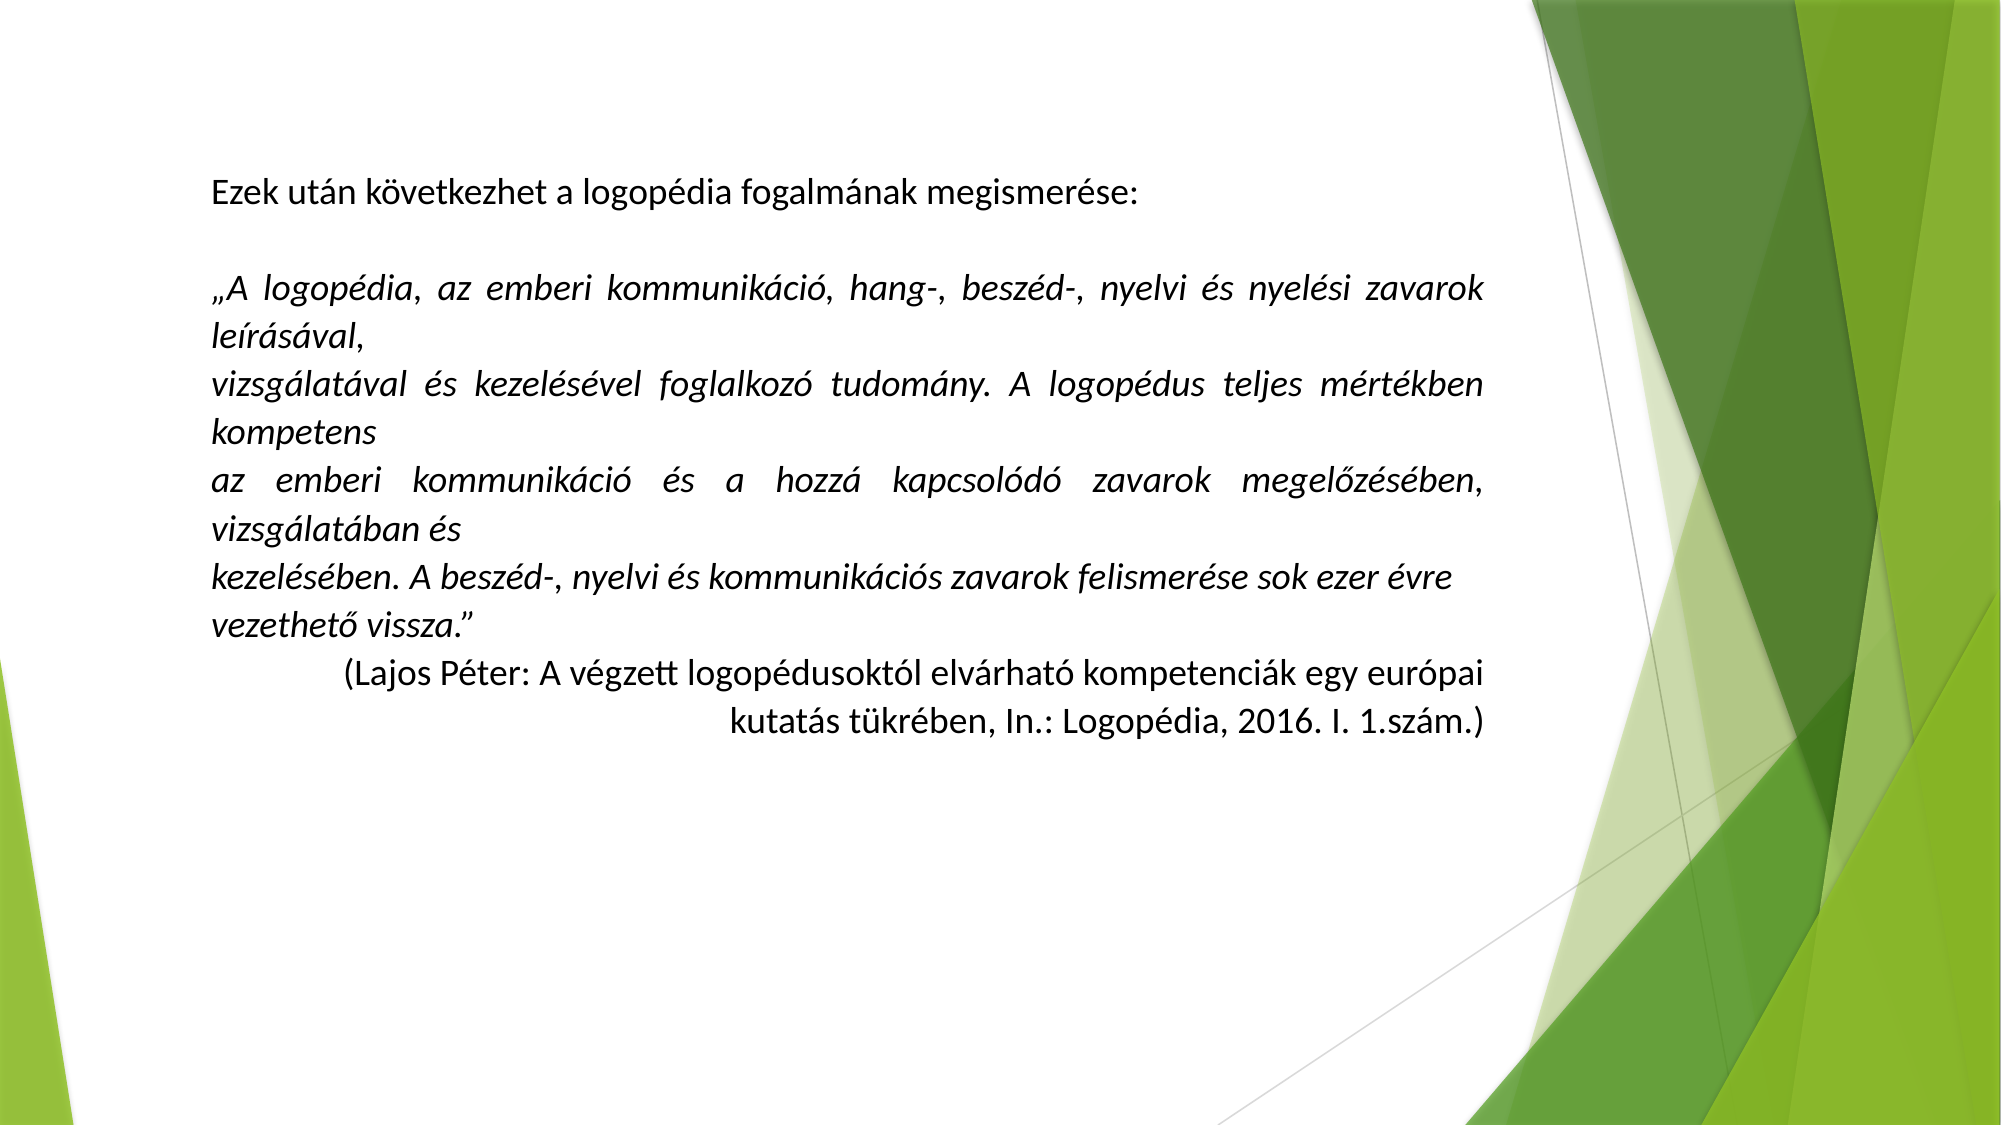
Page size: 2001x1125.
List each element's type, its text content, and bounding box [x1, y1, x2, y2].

text_box Ezek után következhet a logopédia fogalmának megismerése: „A logopédia, az emberi kommunikáció, hang-, beszéd-, nyelvi és nyelési zavarok leírásával, vizsgálatával és kezelésével foglalkozó tudomány. A logopédus teljes mértékben kompetens az emberi kommunikáció és a hozzá kapcsolódó zavarok megelőzésében, vizsgálatában és kezelésében. A beszéd-, nyelvi és kommunikációs zavarok felismerése sok ezer évre vezethető vissza.” (Lajos Péter: A végzett logopédusoktól elvárható kompetenciák egy európai kutatás tükrében, In.: Logopédia, 2016. I. 1.szám.) [196, 156, 1500, 749]
